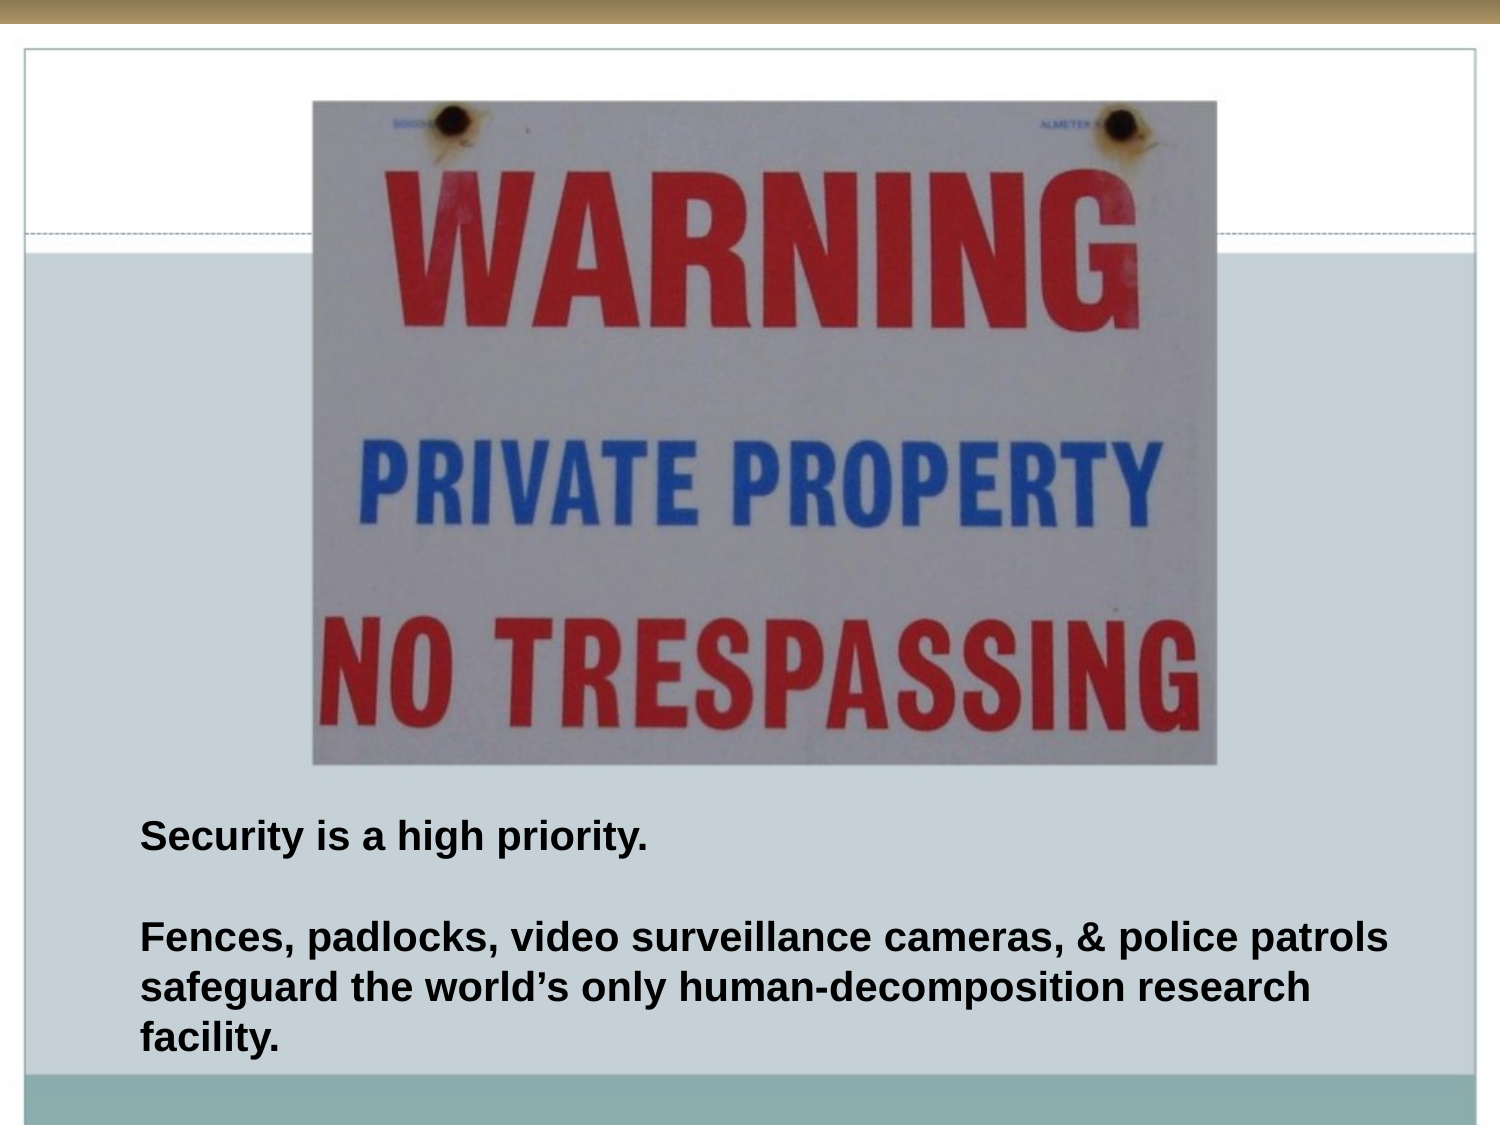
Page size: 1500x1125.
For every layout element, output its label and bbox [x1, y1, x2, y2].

list [0, 24, 1500, 1125]
